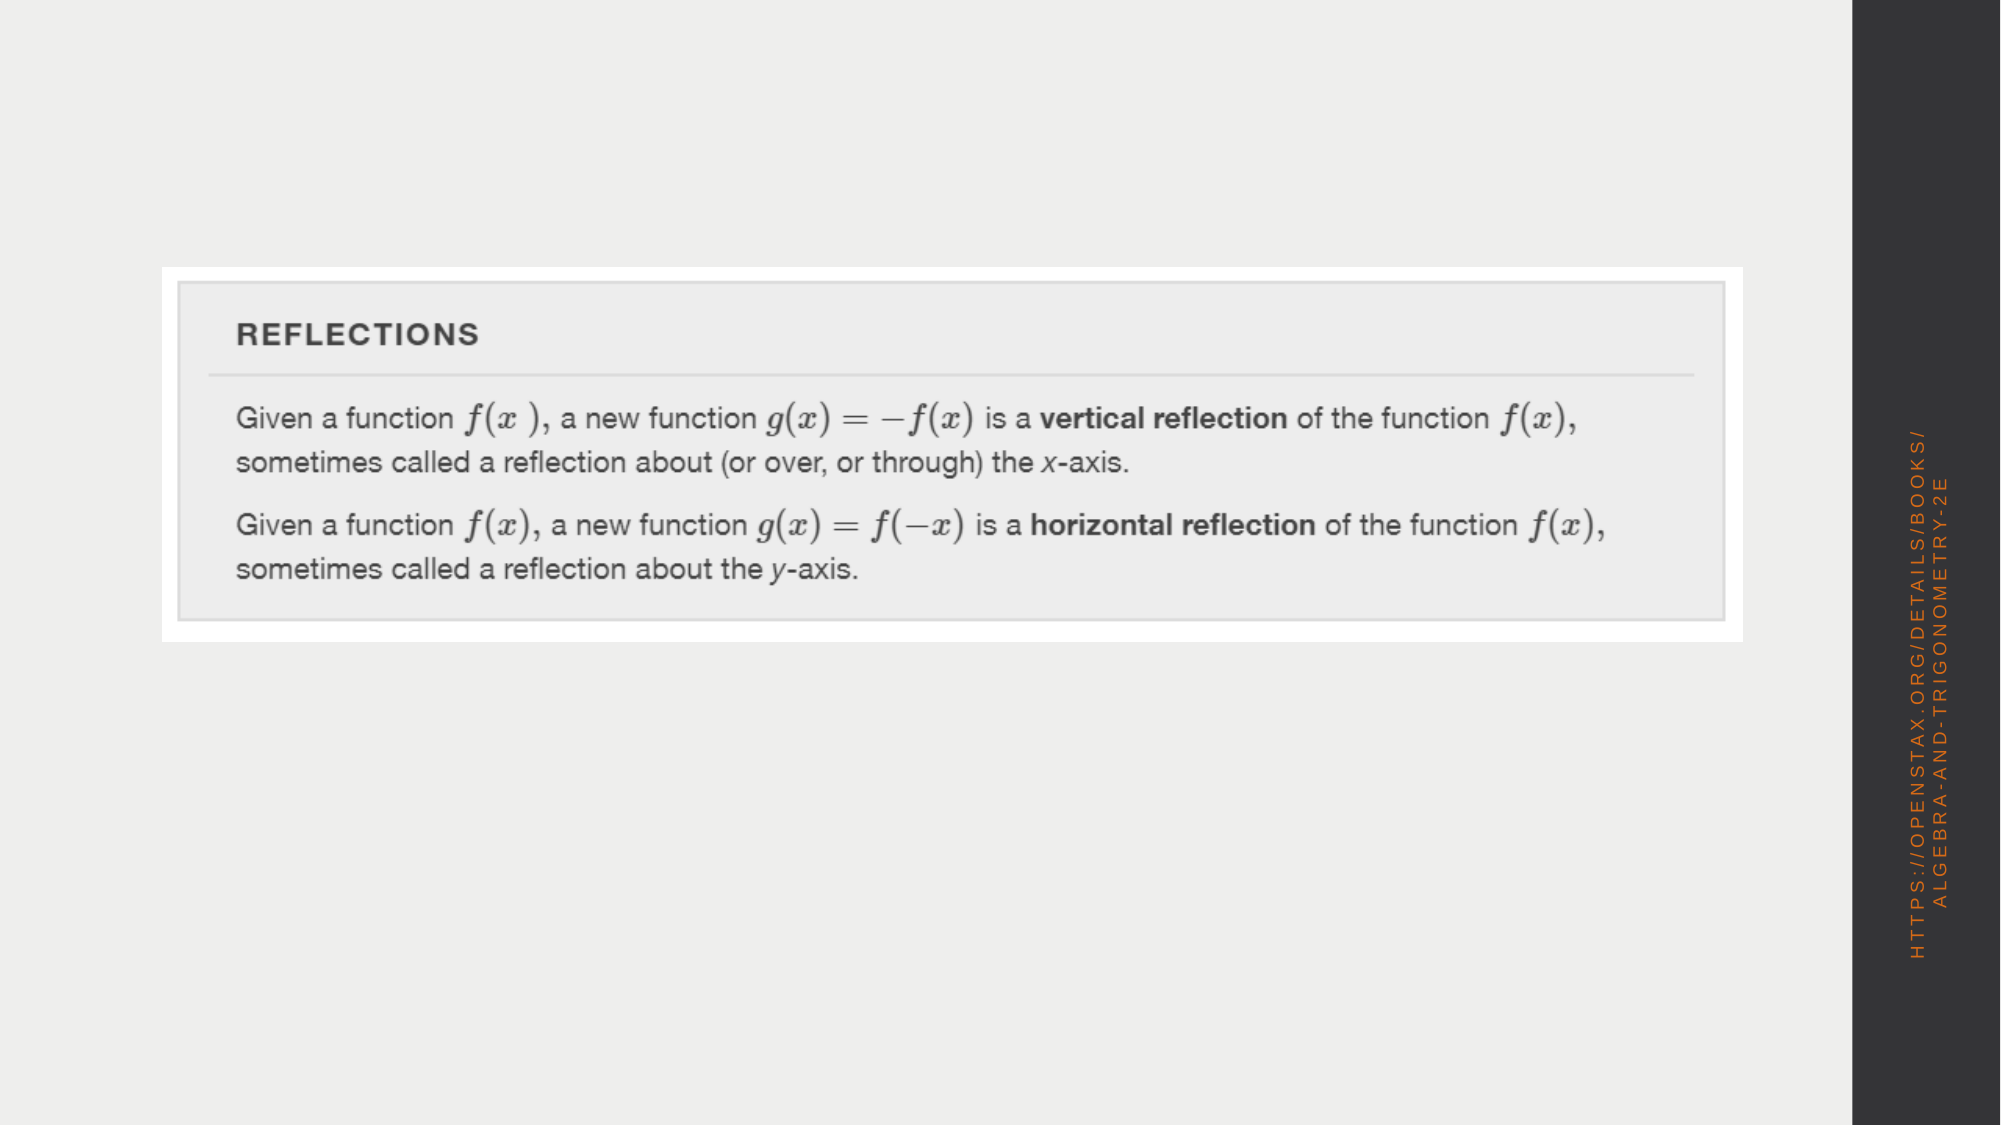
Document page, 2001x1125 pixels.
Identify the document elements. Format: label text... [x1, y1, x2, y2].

picture [162, 267, 1743, 642]
footer https://openstax.org/details/books/algebra-and-trigonometry-2e [1897, 400, 1958, 988]
